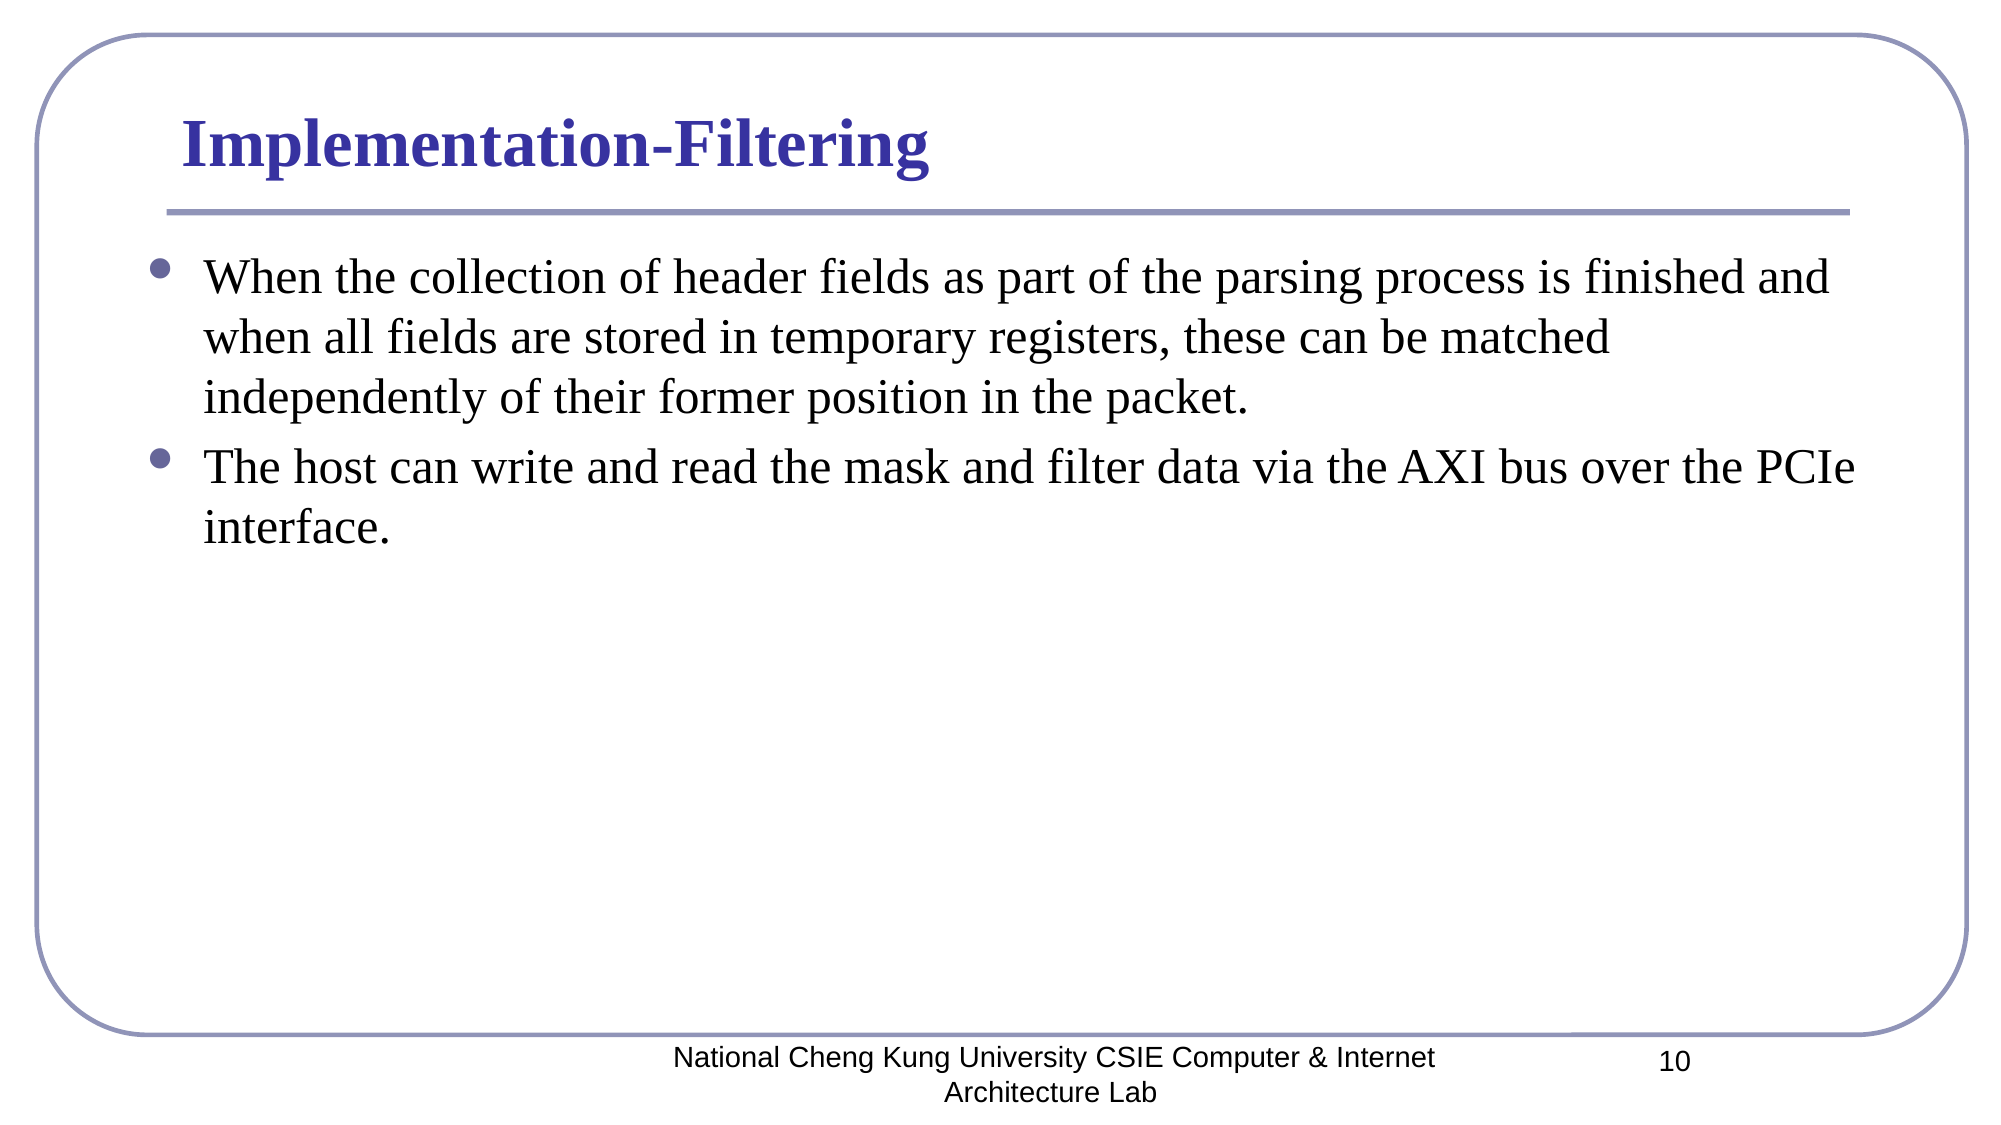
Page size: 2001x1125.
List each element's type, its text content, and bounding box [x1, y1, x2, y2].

title Implementation-Filtering [166, 89, 1851, 188]
footer National Cheng Kung University CSIE Computer & Internet Architecture Lab [621, 1030, 1489, 1107]
list When the collection of header fields as part of the parsing process is finished and when all fields are stored in temporary registers, these can be matched independently of their former position in the packet. The host can write and read the mask and filter data via the AXI bus over the PCIe interface. [131, 235, 1885, 979]
slide_number 10 [1499, 1034, 1851, 1111]
